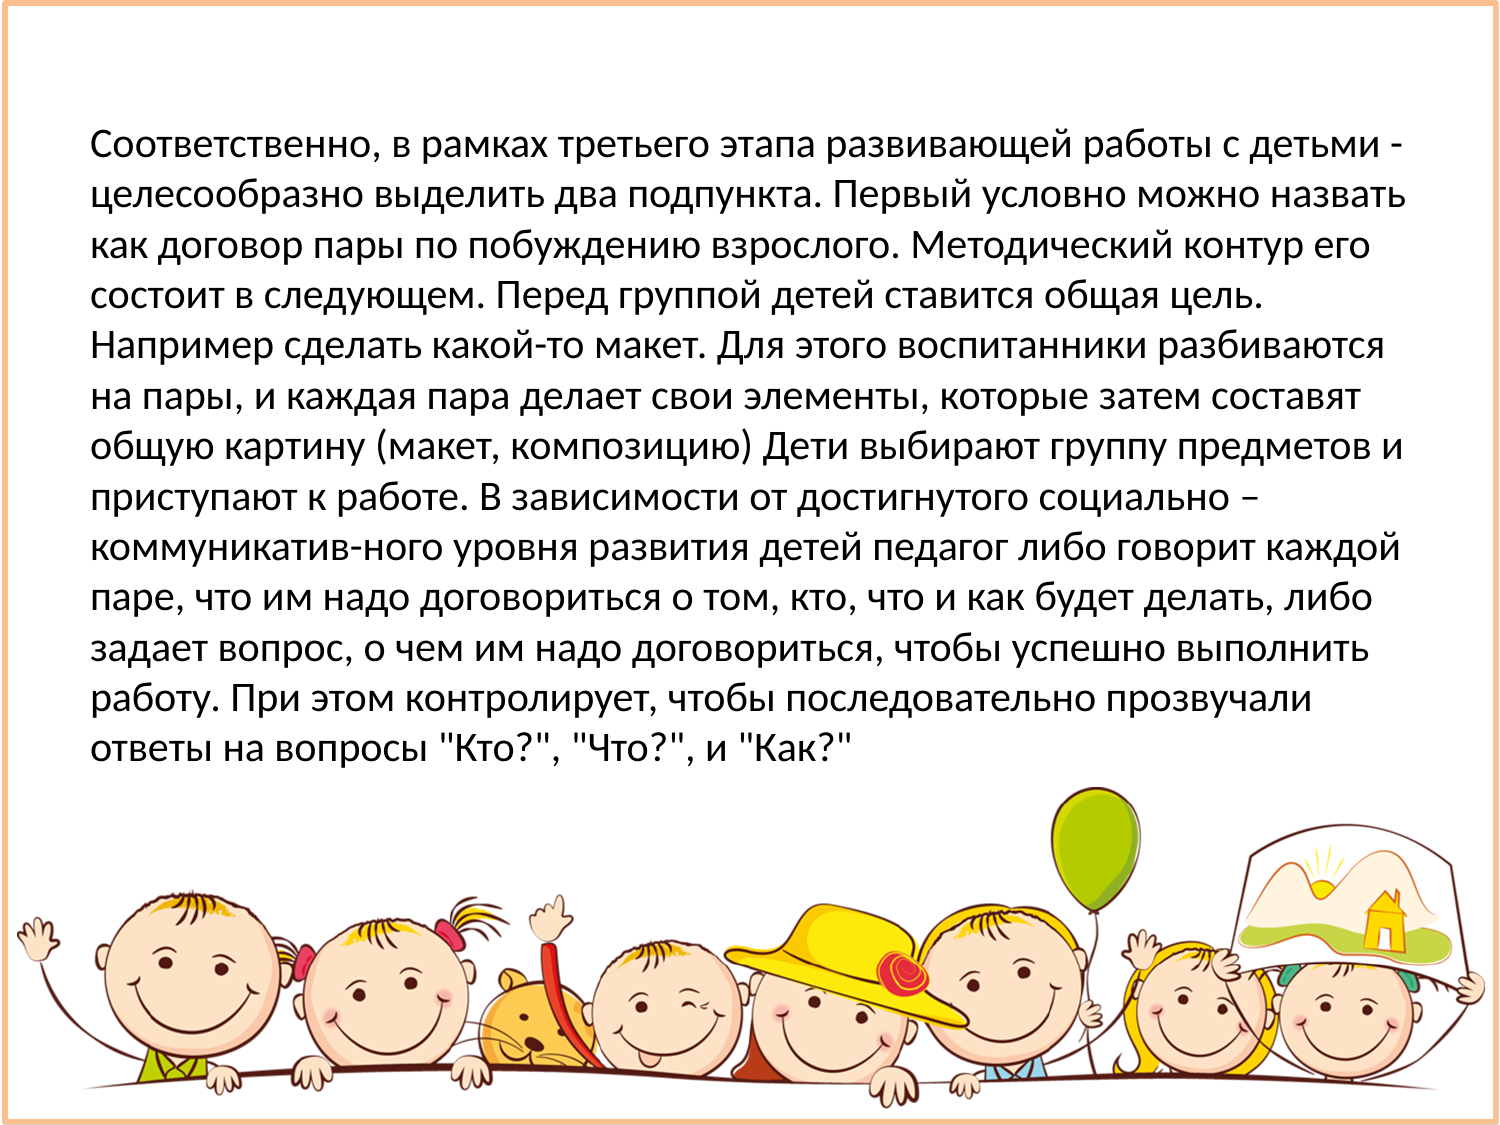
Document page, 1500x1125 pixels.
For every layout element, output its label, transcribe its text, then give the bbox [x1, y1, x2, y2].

picture [1, 0, 1499, 1125]
title Соответственно, в рамках третьего этапа развивающей работы с детьми - целесообразно выделить два подпункта. Первый условно можно назвать как договор пары по побуждению взрослого. Методический контур его состоит в следующем. Перед группой детей ставится общая цель. Например сделать какой-то макет. Для этого воспитанники разбиваются на пары, и каждая пара делает свои элементы, которые затем составят общую картину (макет, композицию) Дети выбирают группу предметов и приступают к работе. В зависимости от достигнутого социально – коммуникатив-ного уровня развития детей педагог либо говорит каждой паре, что им надо договориться о том, кто, что и как будет делать, либо задает вопрос, о чем им надо договориться, чтобы успешно выполнить работу. При этом контролирует, чтобы последовательно прозвучали ответы на вопросы "Кто?", "Что?", и "Как?" [75, 101, 1425, 835]
